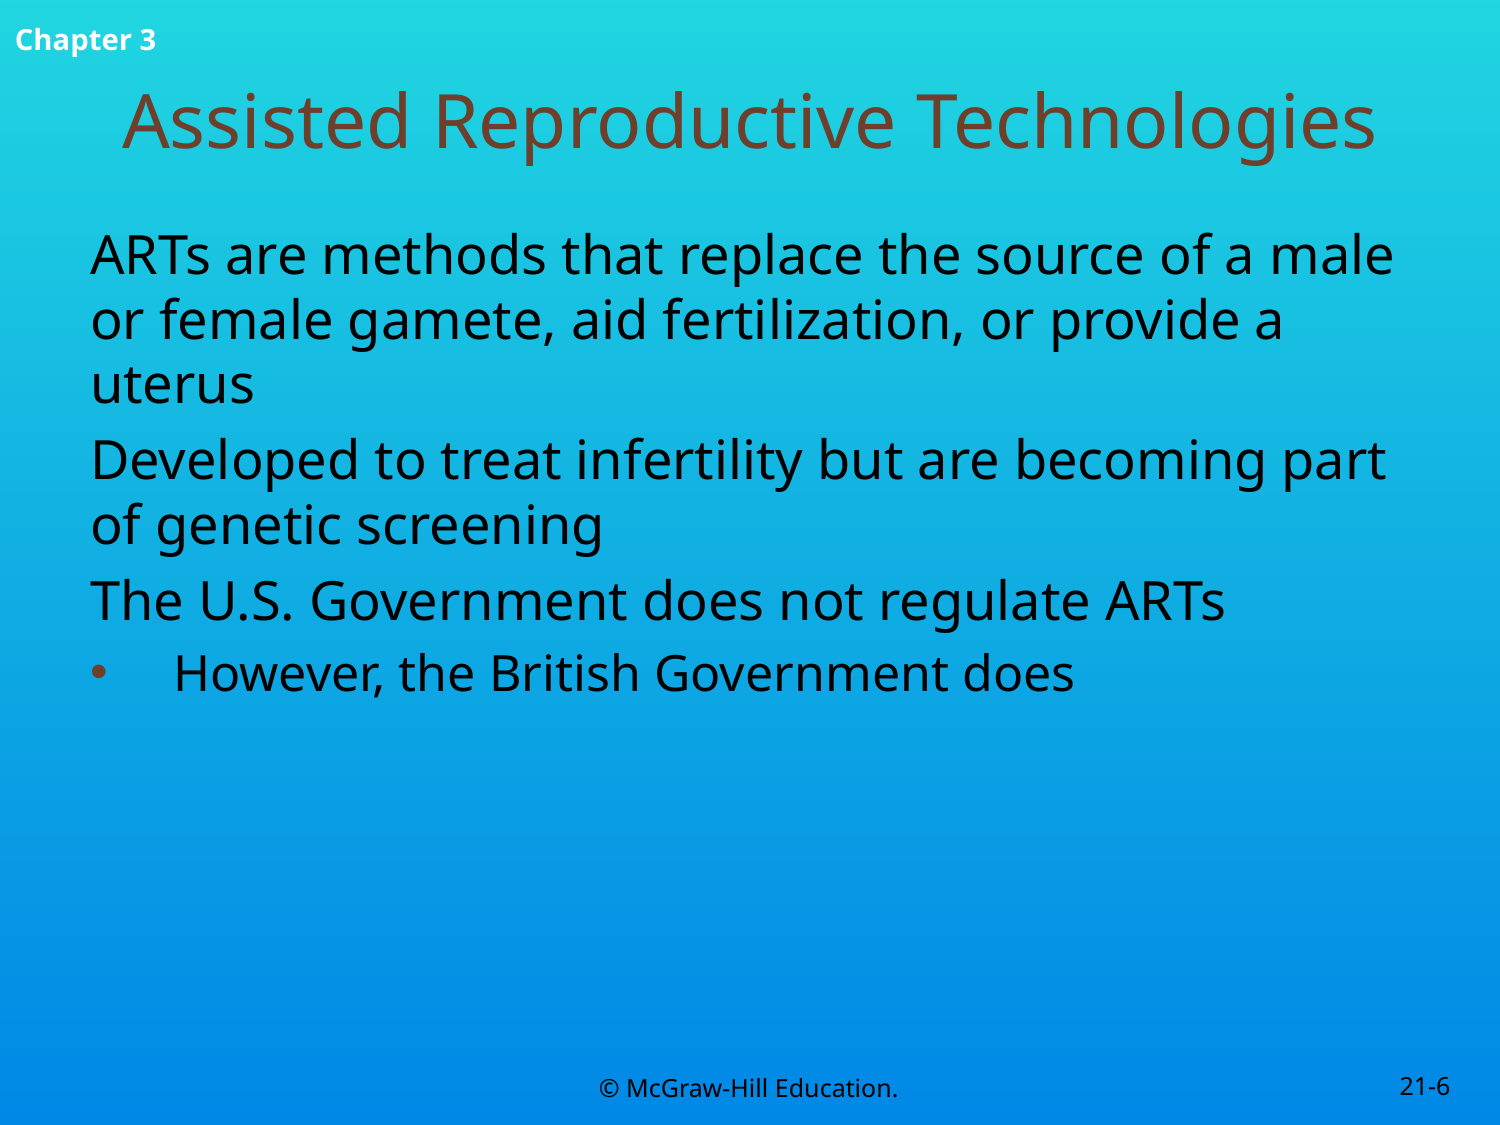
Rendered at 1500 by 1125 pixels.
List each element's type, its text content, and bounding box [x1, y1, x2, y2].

list ARTs are methods that replace the source of a male or female gamete, aid fertilization, or provide a uterus Developed to treat infertility but are becoming part of genetic screening The U.S. Government does not regulate ARTs However, the British Government does [75, 212, 1438, 1050]
title Assisted Reproductive Technologies [25, 24, 1475, 213]
